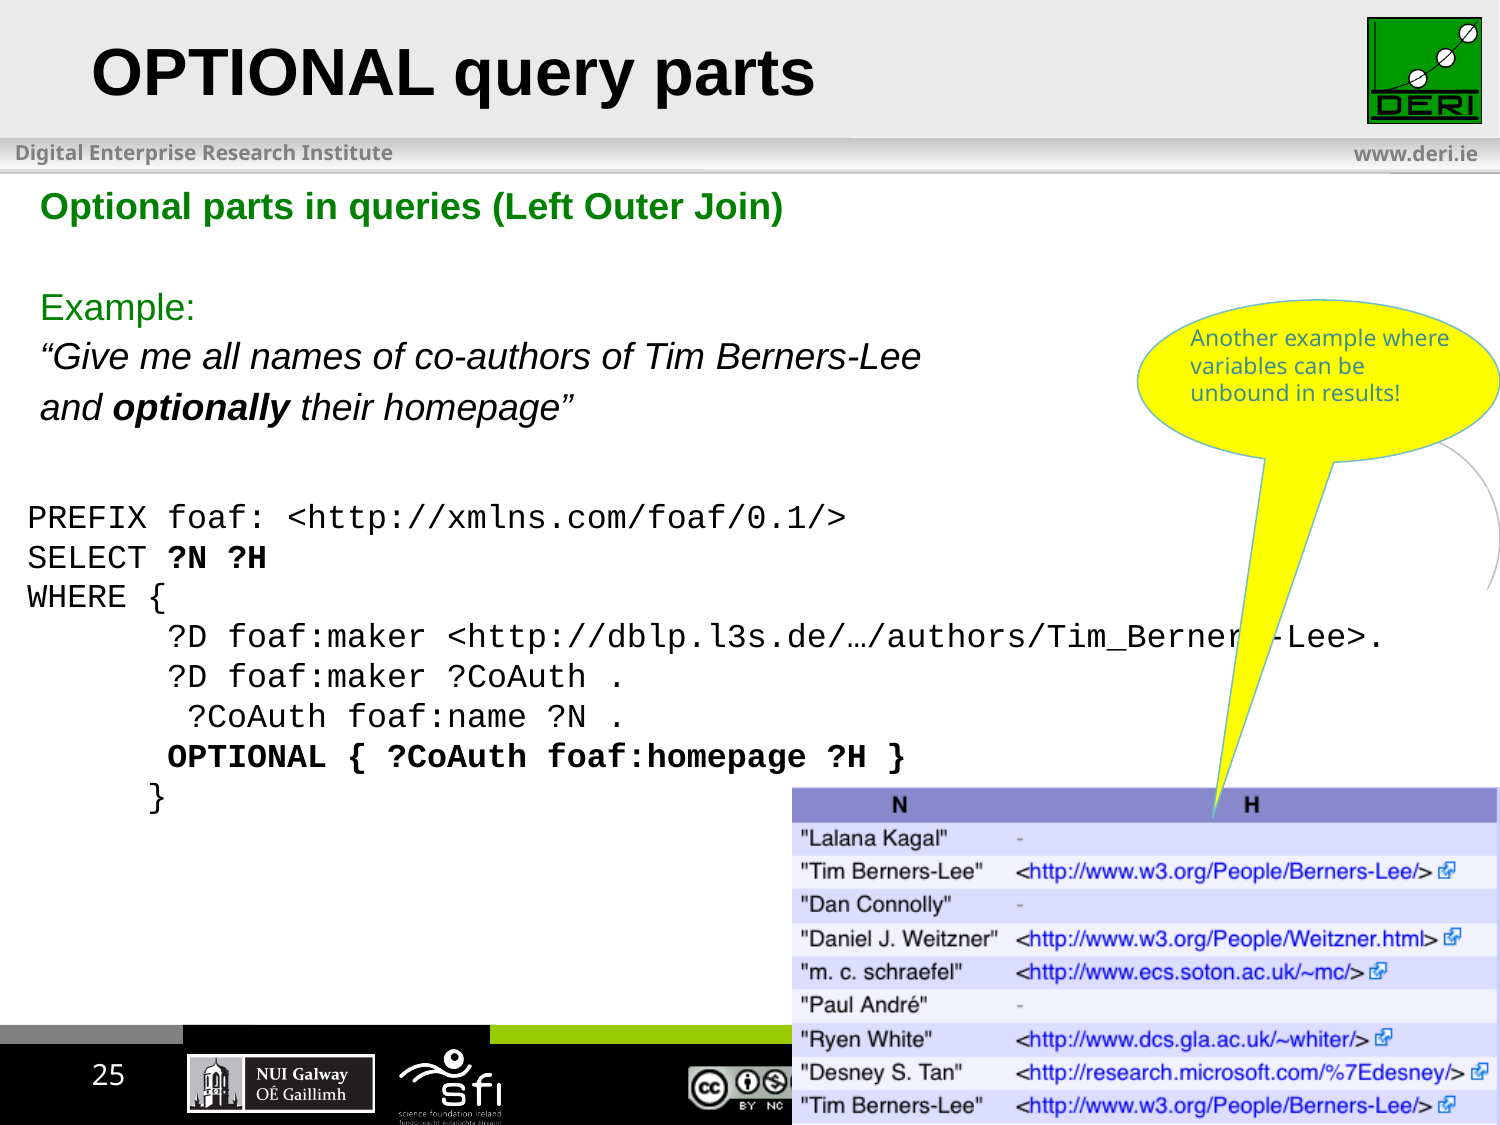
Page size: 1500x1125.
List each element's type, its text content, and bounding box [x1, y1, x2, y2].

picture [1367, 17, 1482, 124]
text_box PREFIX foaf: <http://xmlns.com/foaf/0.1/> SELECT ?N ?H WHERE { ?D foaf:maker <http://dblp.l3s.de/…/authors/Tim_Berners-Lee>. ?D foaf:maker ?CoAuth . ?CoAuth foaf:name ?N . OPTIONAL { ?CoAuth foaf:homepage ?H } } [12, 487, 787, 982]
text_box 25 [76, 1048, 427, 1108]
text_box Optional parts in queries (Left Outer Join) Example: “Give me all names of co-authors of Tim Berners-Lee and optionally their homepage” [24, 174, 1500, 942]
picture [687, 787, 1500, 1125]
picture [187, 1108, 375, 1113]
text_box OPTIONAL query parts [76, 0, 1353, 138]
text_box Another example where variables can be unbound in results! [1137, 299, 1500, 785]
picture [399, 1049, 501, 1125]
